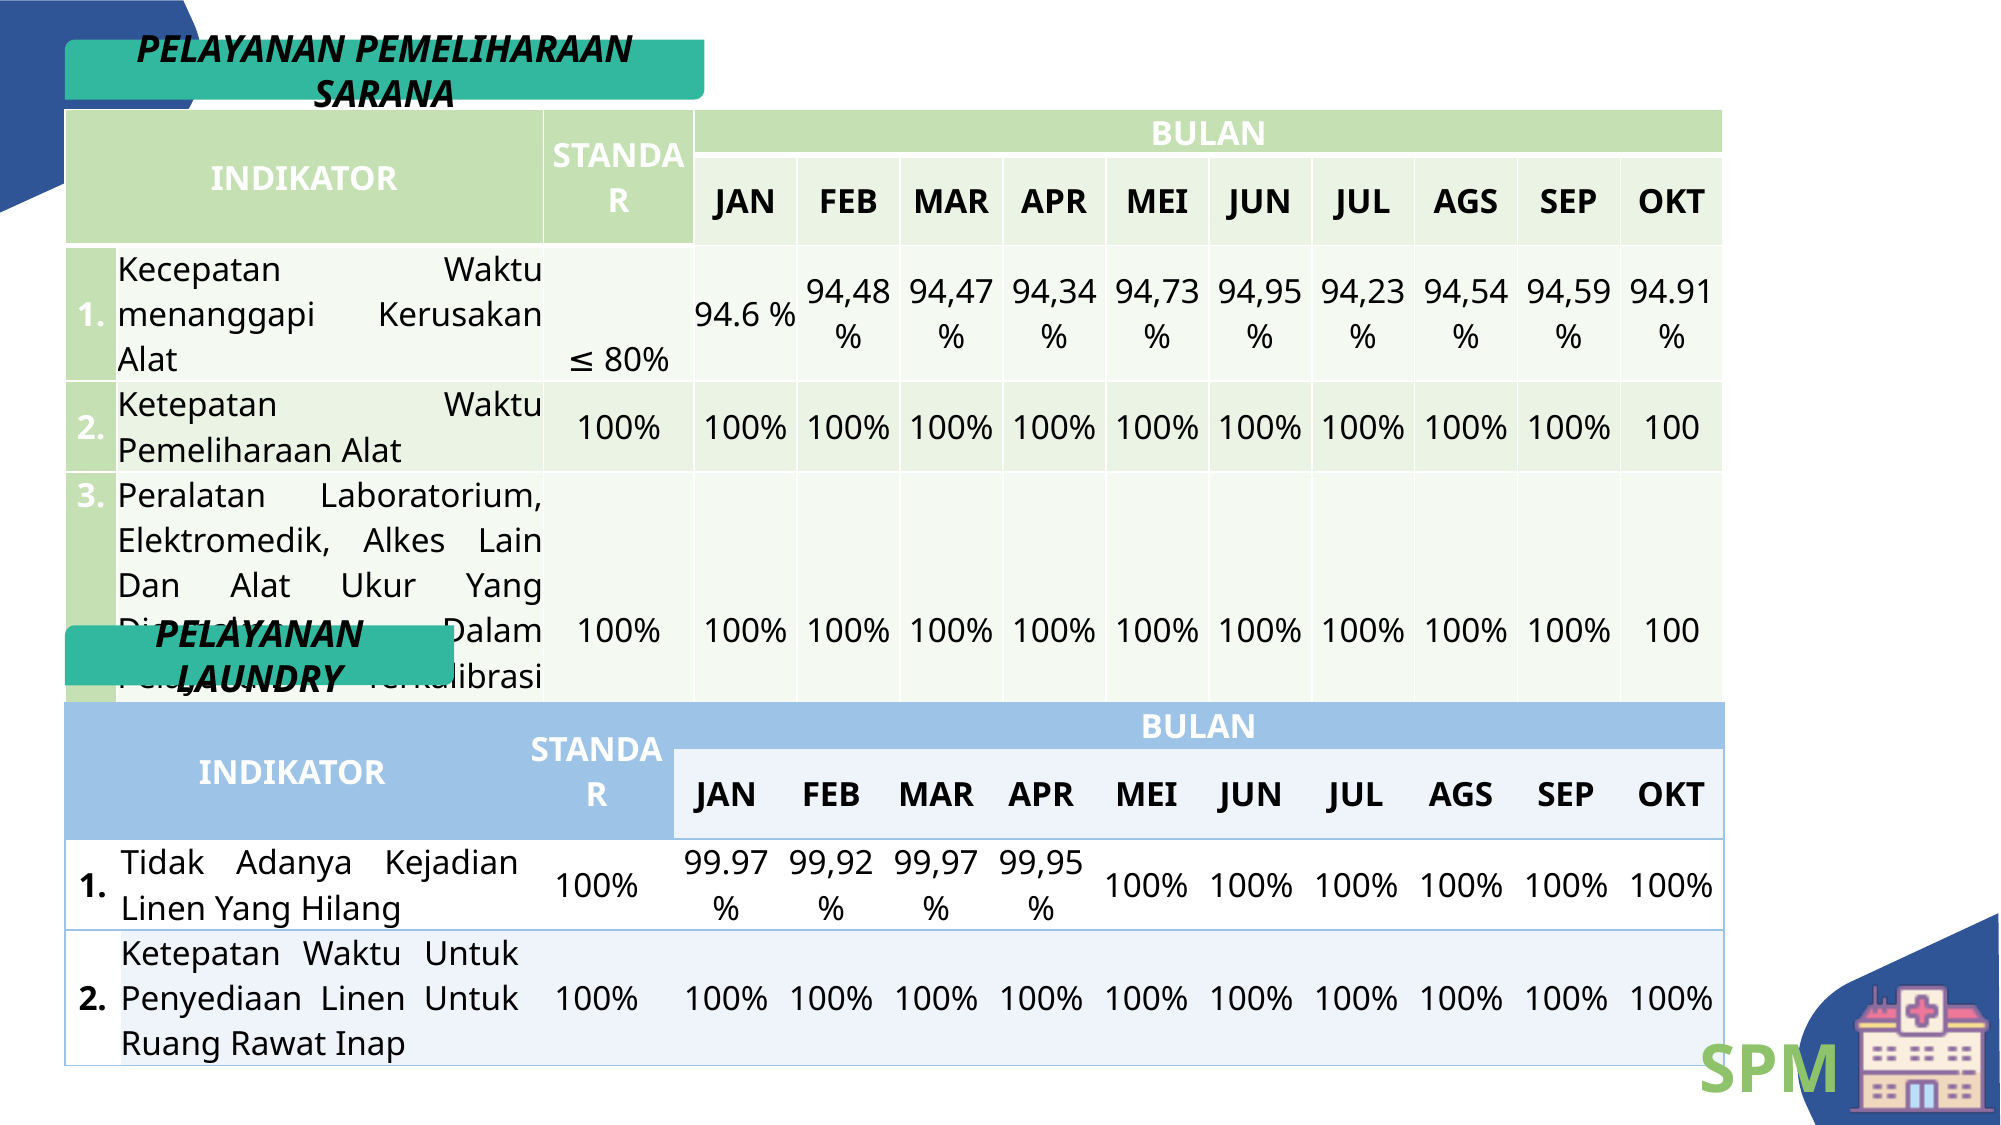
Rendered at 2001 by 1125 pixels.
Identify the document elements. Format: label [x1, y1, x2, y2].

table_cell [66, 382, 116, 471]
table_cell [66, 840, 1723, 929]
table_cell [1518, 158, 1620, 245]
table_cell [118, 248, 543, 380]
table_cell [901, 246, 1002, 380]
table_cell [798, 246, 899, 380]
table_cell [1518, 473, 1620, 702]
table_cell [798, 158, 899, 245]
table_cell [1210, 246, 1311, 380]
table_cell [1107, 473, 1208, 702]
table_cell [1004, 473, 1105, 702]
table_cell [66, 473, 116, 628]
picture [1850, 967, 2000, 1118]
table_cell [1107, 246, 1208, 380]
table_cell [1313, 473, 1414, 702]
table_header [66, 110, 543, 243]
table_header [695, 110, 1722, 152]
table_cell [1210, 473, 1311, 702]
table_cell [1415, 382, 1517, 471]
table_cell [1004, 158, 1105, 245]
table_cell [1518, 246, 1620, 380]
table_header [544, 110, 693, 243]
text_box [64, 624, 455, 686]
table_cell [1621, 473, 1722, 702]
table_cell [798, 473, 899, 702]
table_cell [901, 158, 1002, 245]
table_cell [66, 248, 116, 380]
table_cell [118, 473, 543, 702]
table_cell [544, 473, 693, 702]
table_cell [1313, 246, 1414, 380]
table_cell [1415, 246, 1517, 380]
table_cell [695, 158, 796, 245]
slide_number [1412, 1042, 1684, 1103]
table_header [66, 704, 1723, 838]
table_cell [1518, 382, 1620, 471]
table_cell [544, 382, 693, 471]
table_cell [1107, 382, 1208, 471]
table_cell [1004, 246, 1105, 380]
table_cell [1621, 382, 1722, 471]
table_cell [66, 931, 1723, 1065]
table_cell [1621, 246, 1722, 380]
table_cell [1313, 382, 1414, 471]
table_cell [66, 686, 116, 702]
table_cell [1210, 158, 1311, 245]
table_cell [695, 382, 796, 471]
table_cell [1210, 382, 1311, 471]
table_cell [695, 473, 796, 702]
table_cell [1004, 382, 1105, 471]
table_cell [695, 246, 796, 380]
table_cell [118, 382, 543, 471]
table_cell [901, 473, 1002, 702]
table_cell [1621, 158, 1722, 245]
table_cell [798, 382, 899, 471]
table_cell [1107, 158, 1208, 245]
table_cell [674, 749, 1723, 838]
table_cell [544, 248, 693, 380]
text_box [64, 39, 705, 101]
table_cell [1415, 473, 1517, 702]
table_cell [901, 382, 1002, 471]
table_cell [1415, 158, 1517, 245]
text_box [1684, 1018, 1850, 1114]
table_cell [1313, 158, 1414, 245]
